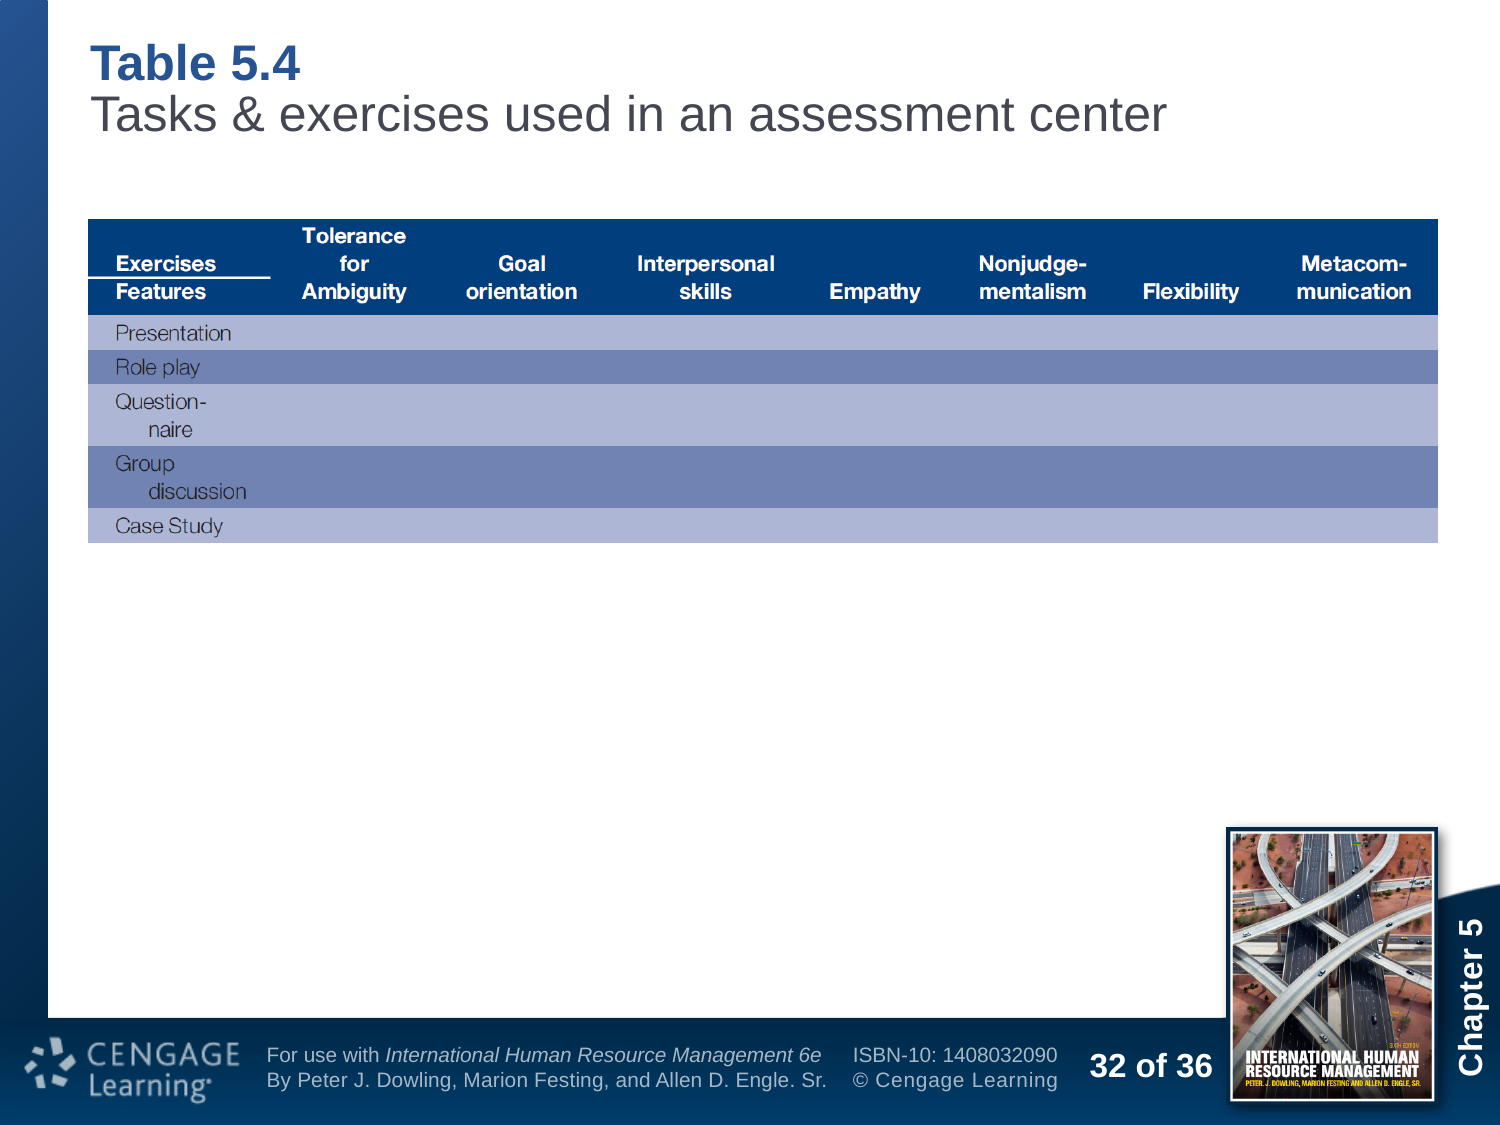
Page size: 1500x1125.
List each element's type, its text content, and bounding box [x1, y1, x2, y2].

list Tasks & exercises used in an assessment center [75, 80, 1497, 185]
picture [0, 827, 1500, 1125]
picture [88, 219, 1438, 543]
title Table 5.4 [75, 19, 1115, 103]
